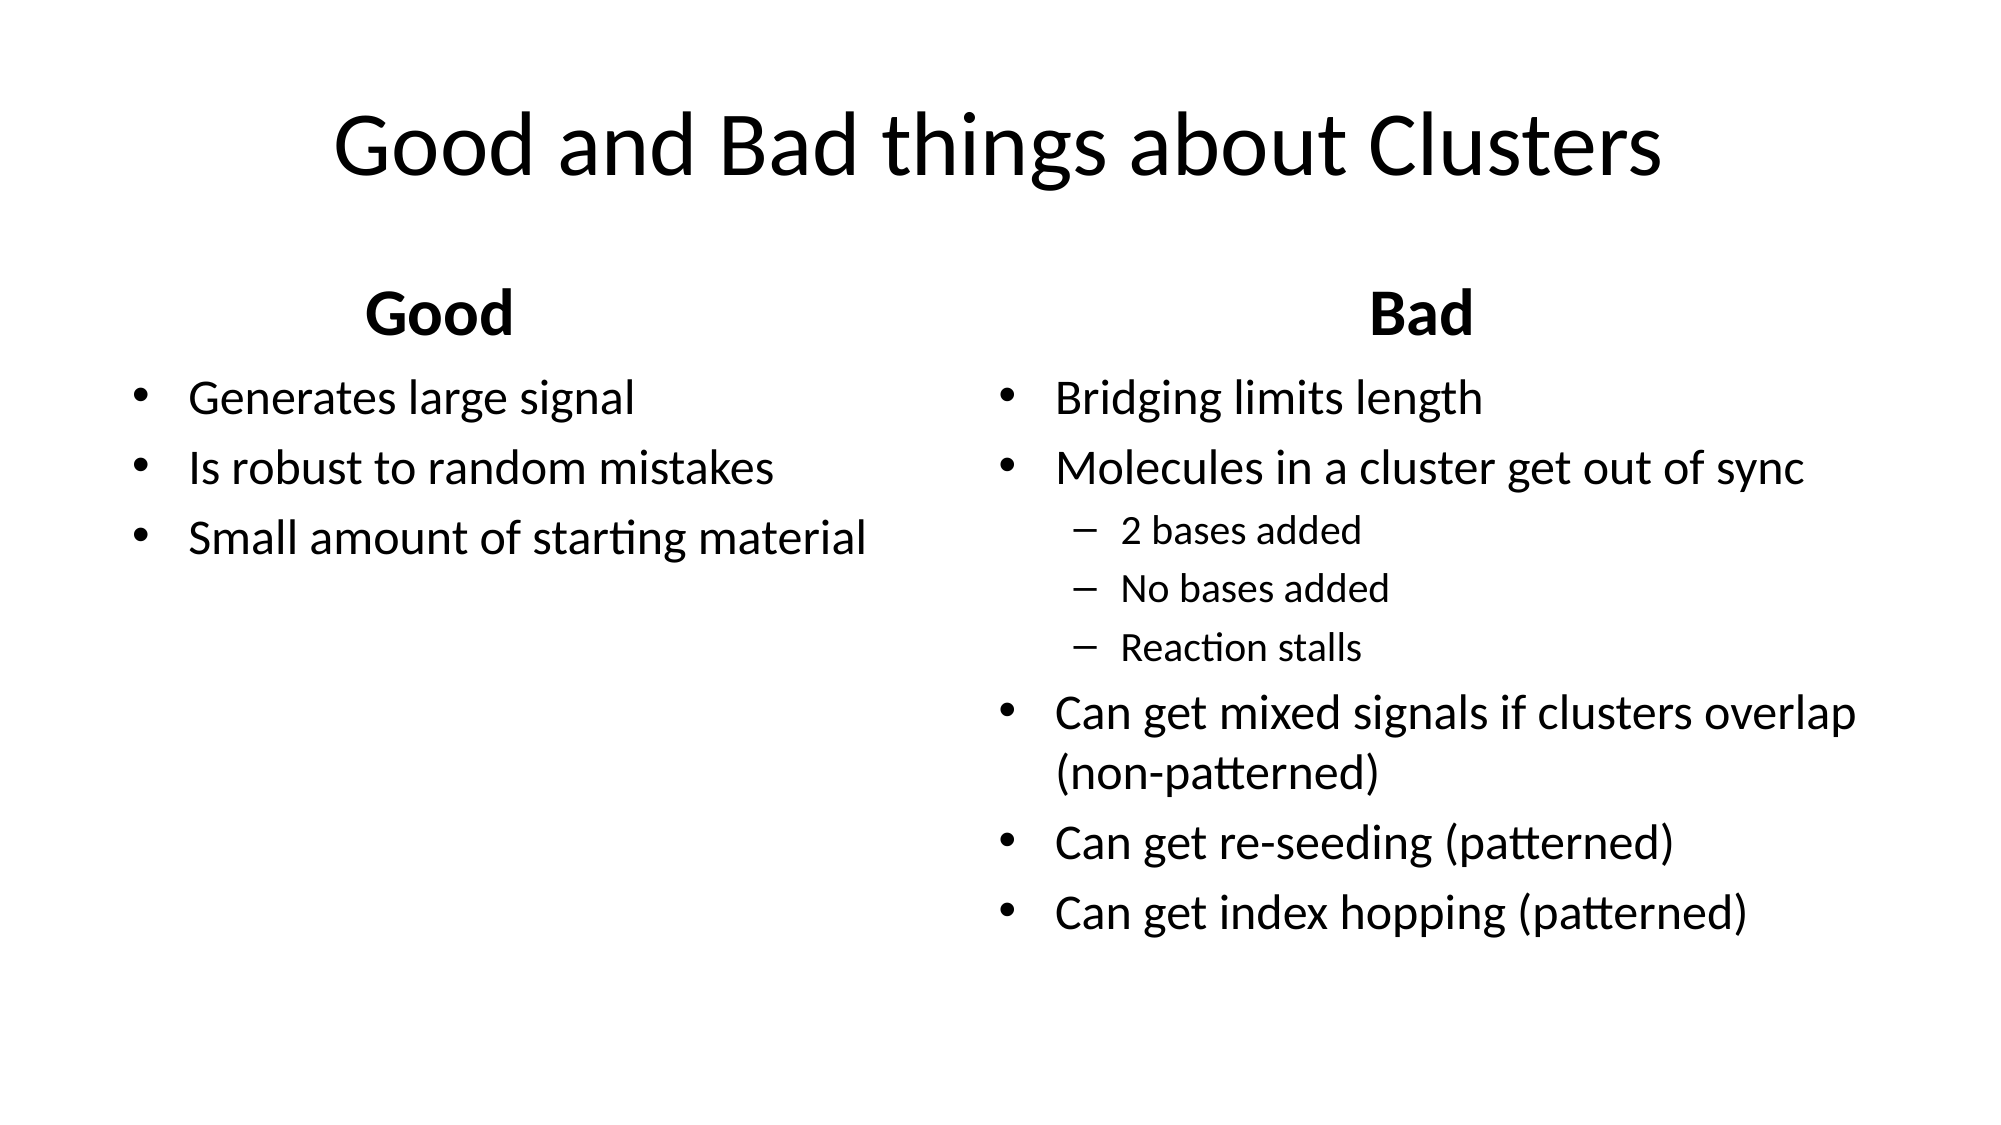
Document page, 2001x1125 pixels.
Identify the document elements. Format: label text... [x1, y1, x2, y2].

list Good [350, 251, 550, 356]
list Bad [1354, 251, 1504, 356]
title Good and Bad things about Clusters [99, 45, 1900, 233]
list Generates large signal Is robust to random mistakes Small amount of starting material [117, 356, 904, 1005]
list Bridging limits length Molecules in a cluster get out of sync 2 bases added No bases added Reaction stalls Can get mixed signals if clusters overlap (non-patterned) Can get re-seeding (patterned) Can get index hopping (patterned) [983, 356, 1981, 1005]
